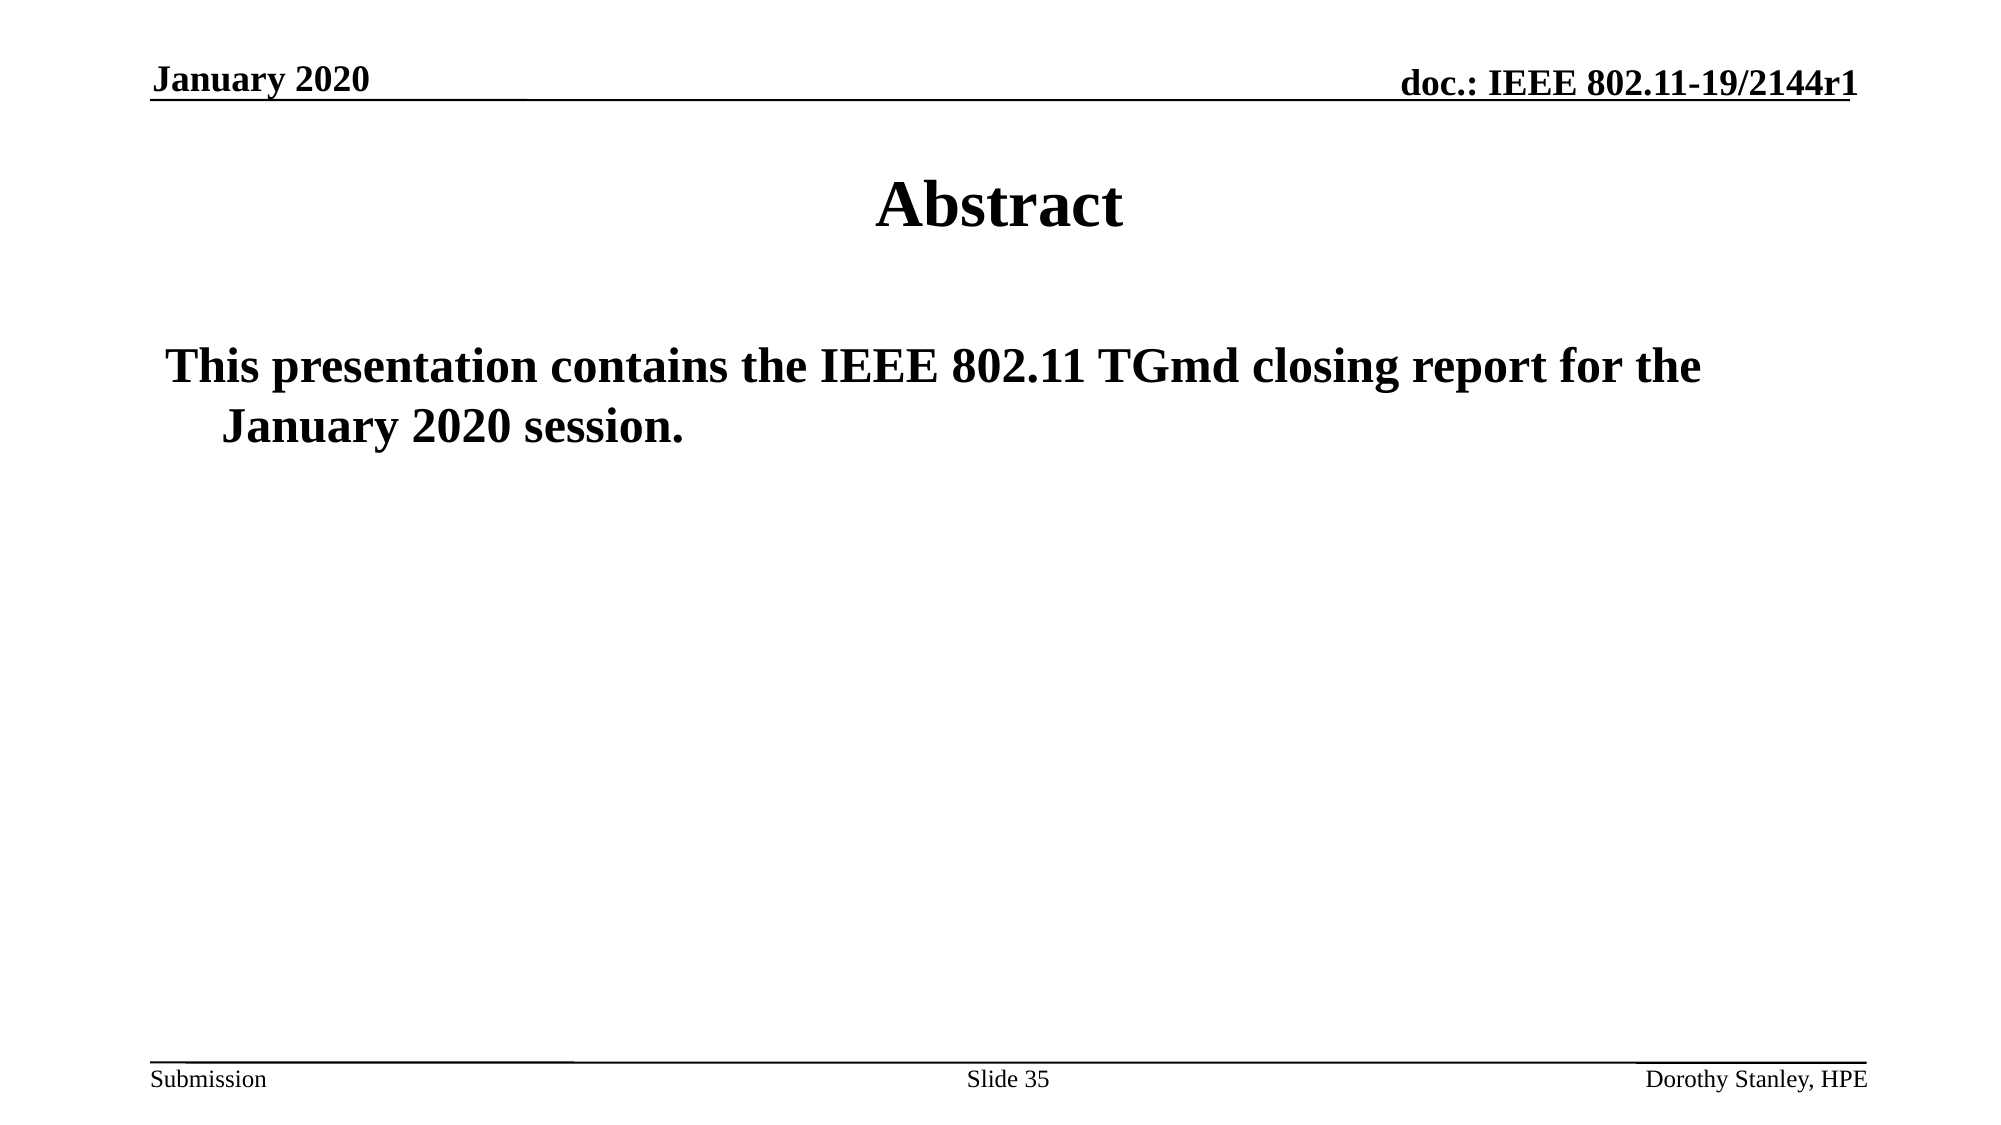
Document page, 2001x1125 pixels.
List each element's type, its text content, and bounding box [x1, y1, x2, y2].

list This presentation contains the IEEE 802.11 TGmd closing report for the January 2020 session. [149, 324, 1850, 1000]
footer Dorothy Stanley, HPE [1171, 1061, 1869, 1093]
slide_number Slide 35 [950, 1061, 1067, 1123]
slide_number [152, 54, 563, 100]
title Abstract [149, 112, 1850, 288]
